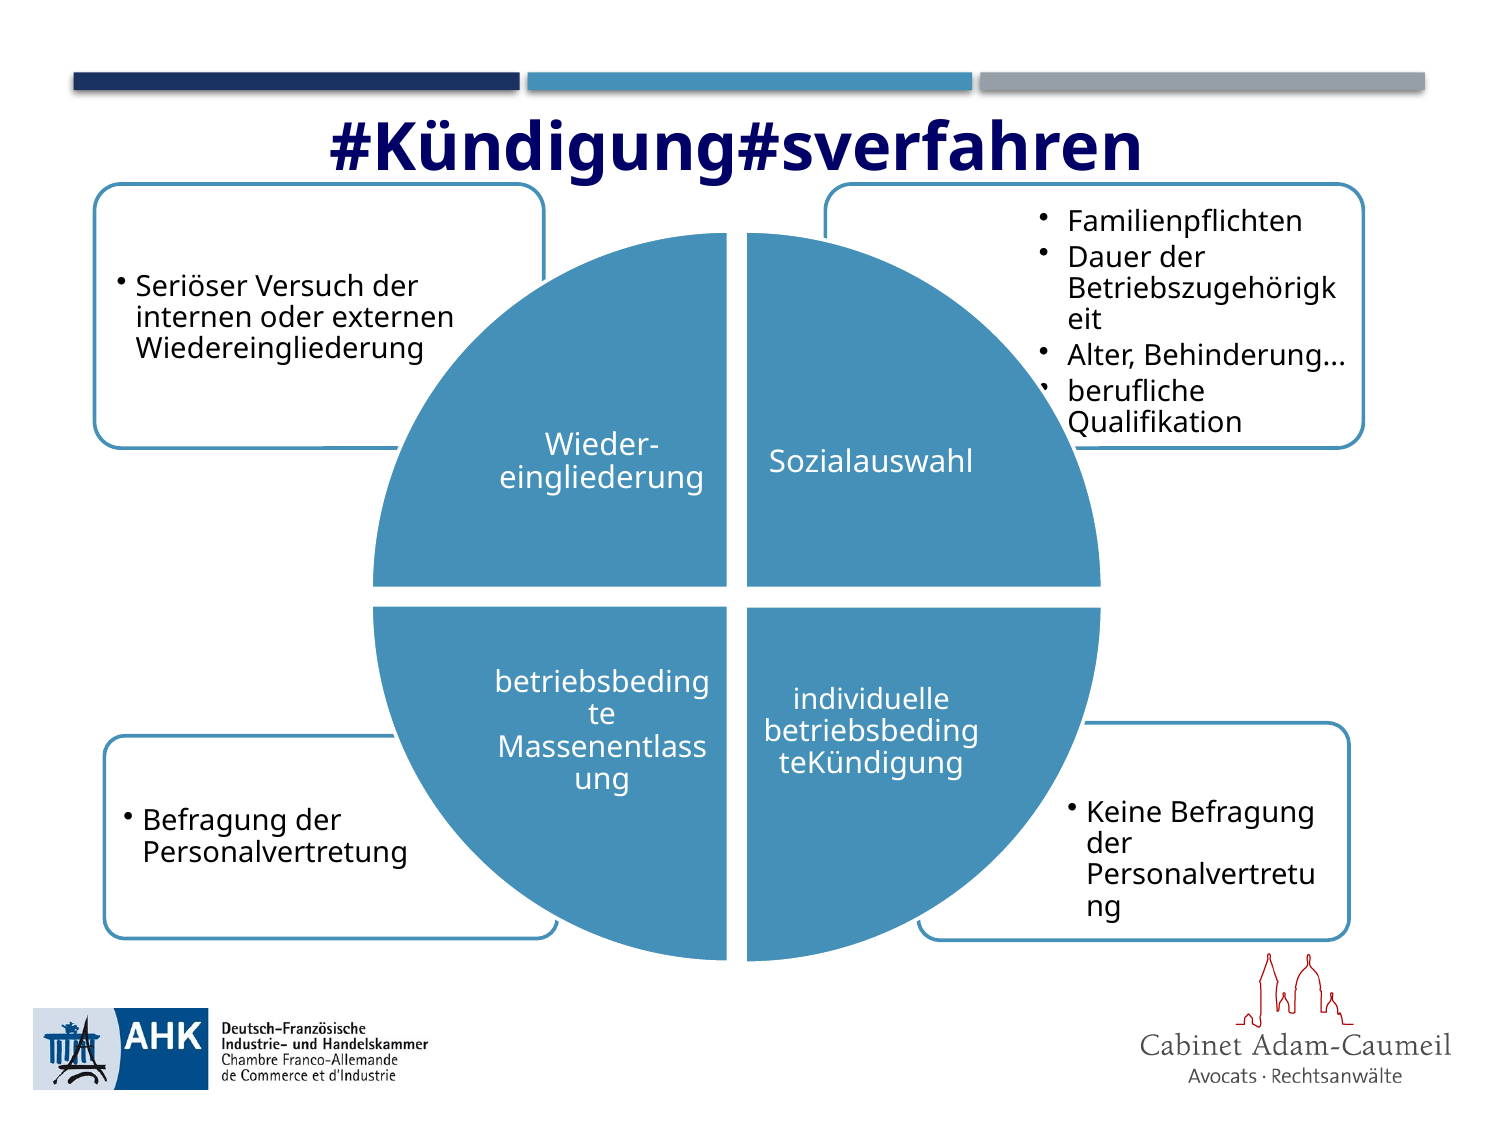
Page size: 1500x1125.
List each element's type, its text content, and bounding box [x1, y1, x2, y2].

picture [32, 1008, 438, 1090]
picture [1140, 952, 1451, 1084]
text_box #Kündigung#sverfahren [88, 96, 1385, 181]
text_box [37, 183, 1436, 1010]
